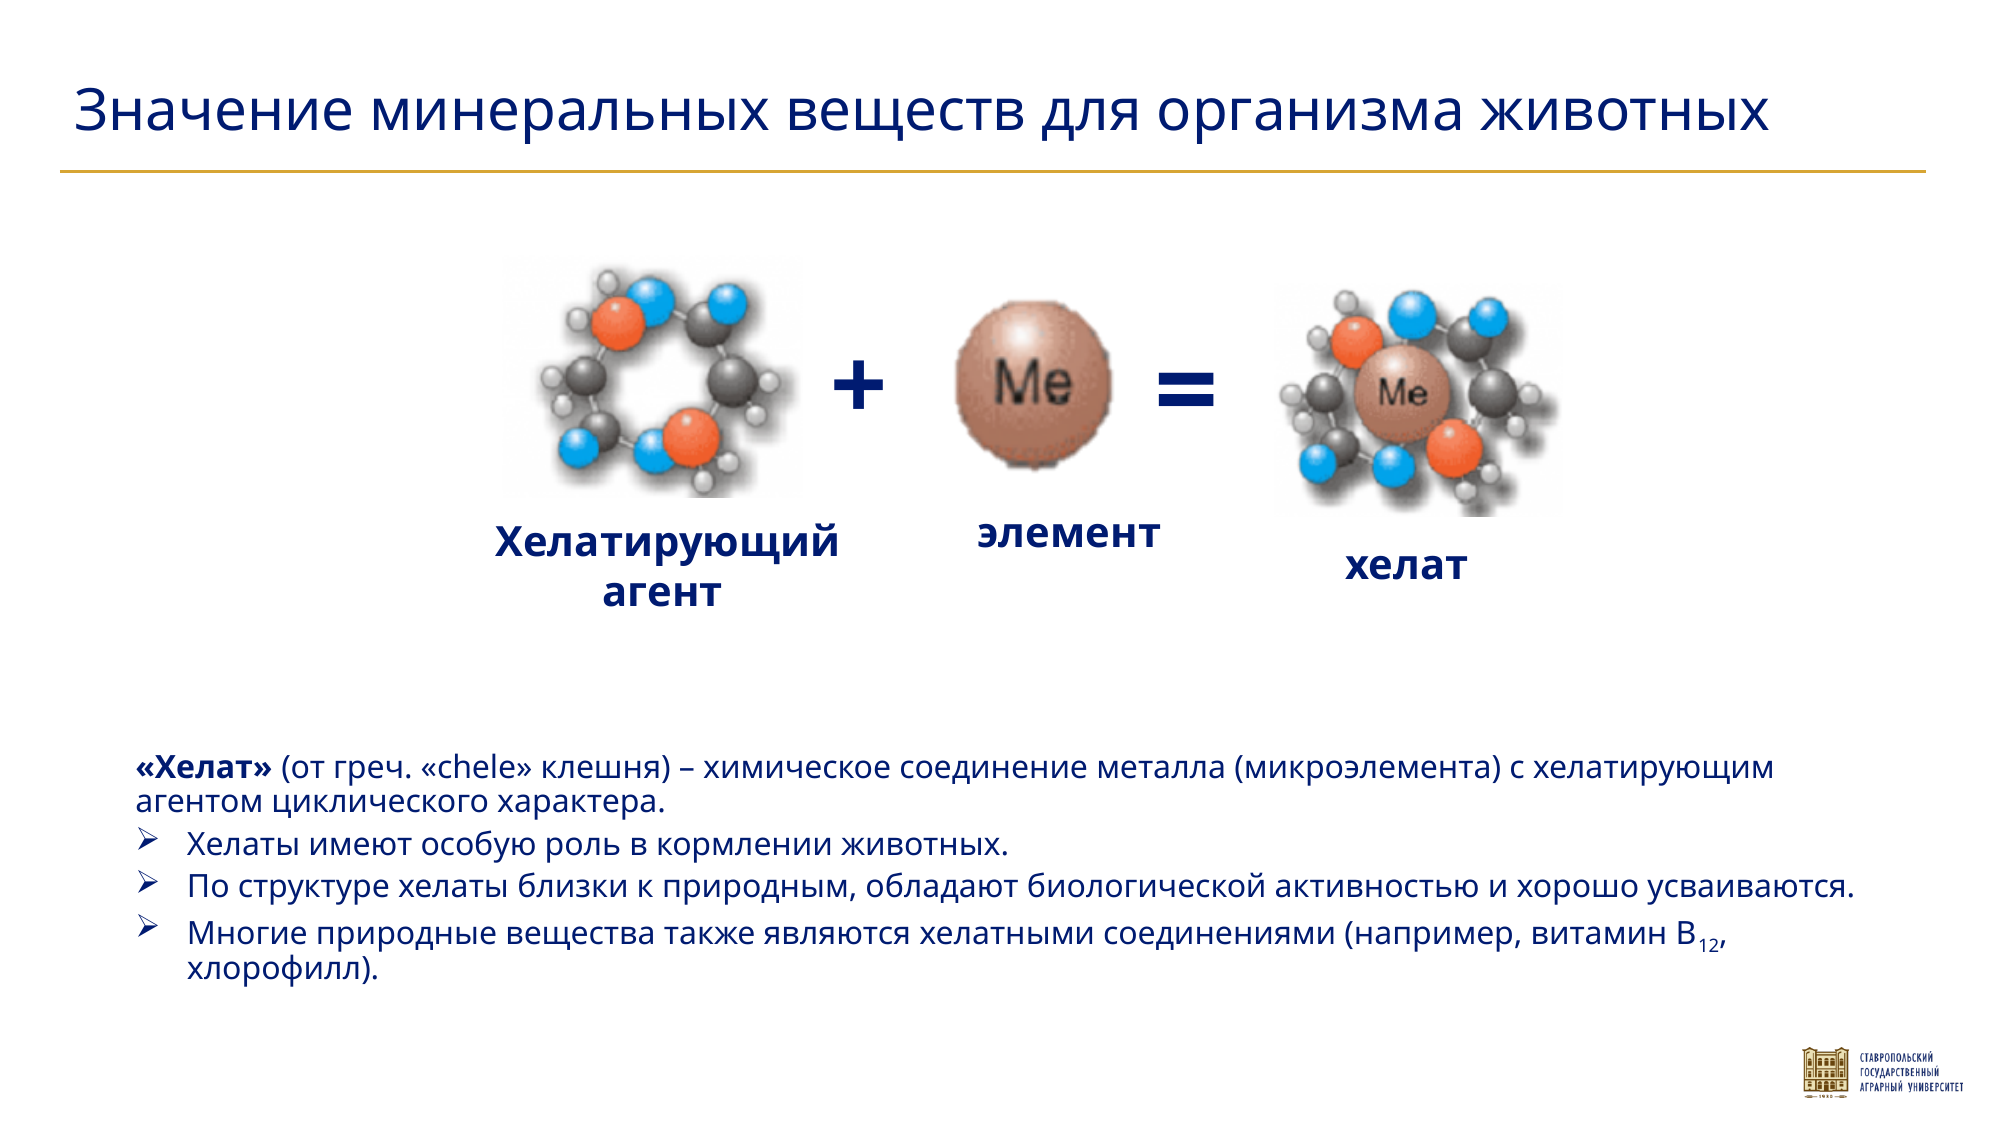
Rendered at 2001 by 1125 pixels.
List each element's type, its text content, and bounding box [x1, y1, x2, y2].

list «Хелат» (от греч. «chele» клешня) – химическое соединение металла (микроэлемента) с хелатирующим агентом циклического характера. Хелаты имеют особую роль в кормлении животных. По структуре хелаты близки к природным, обладают биологической активностью и хорошо усваиваются. Многие природные вещества также являются хелатными соединениями (например, витамин В12, хлорофилл). [120, 743, 1880, 1024]
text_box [437, 255, 1563, 624]
list Значение минеральных веществ для организма животных [59, 67, 1926, 158]
picture [1802, 1047, 1963, 1098]
